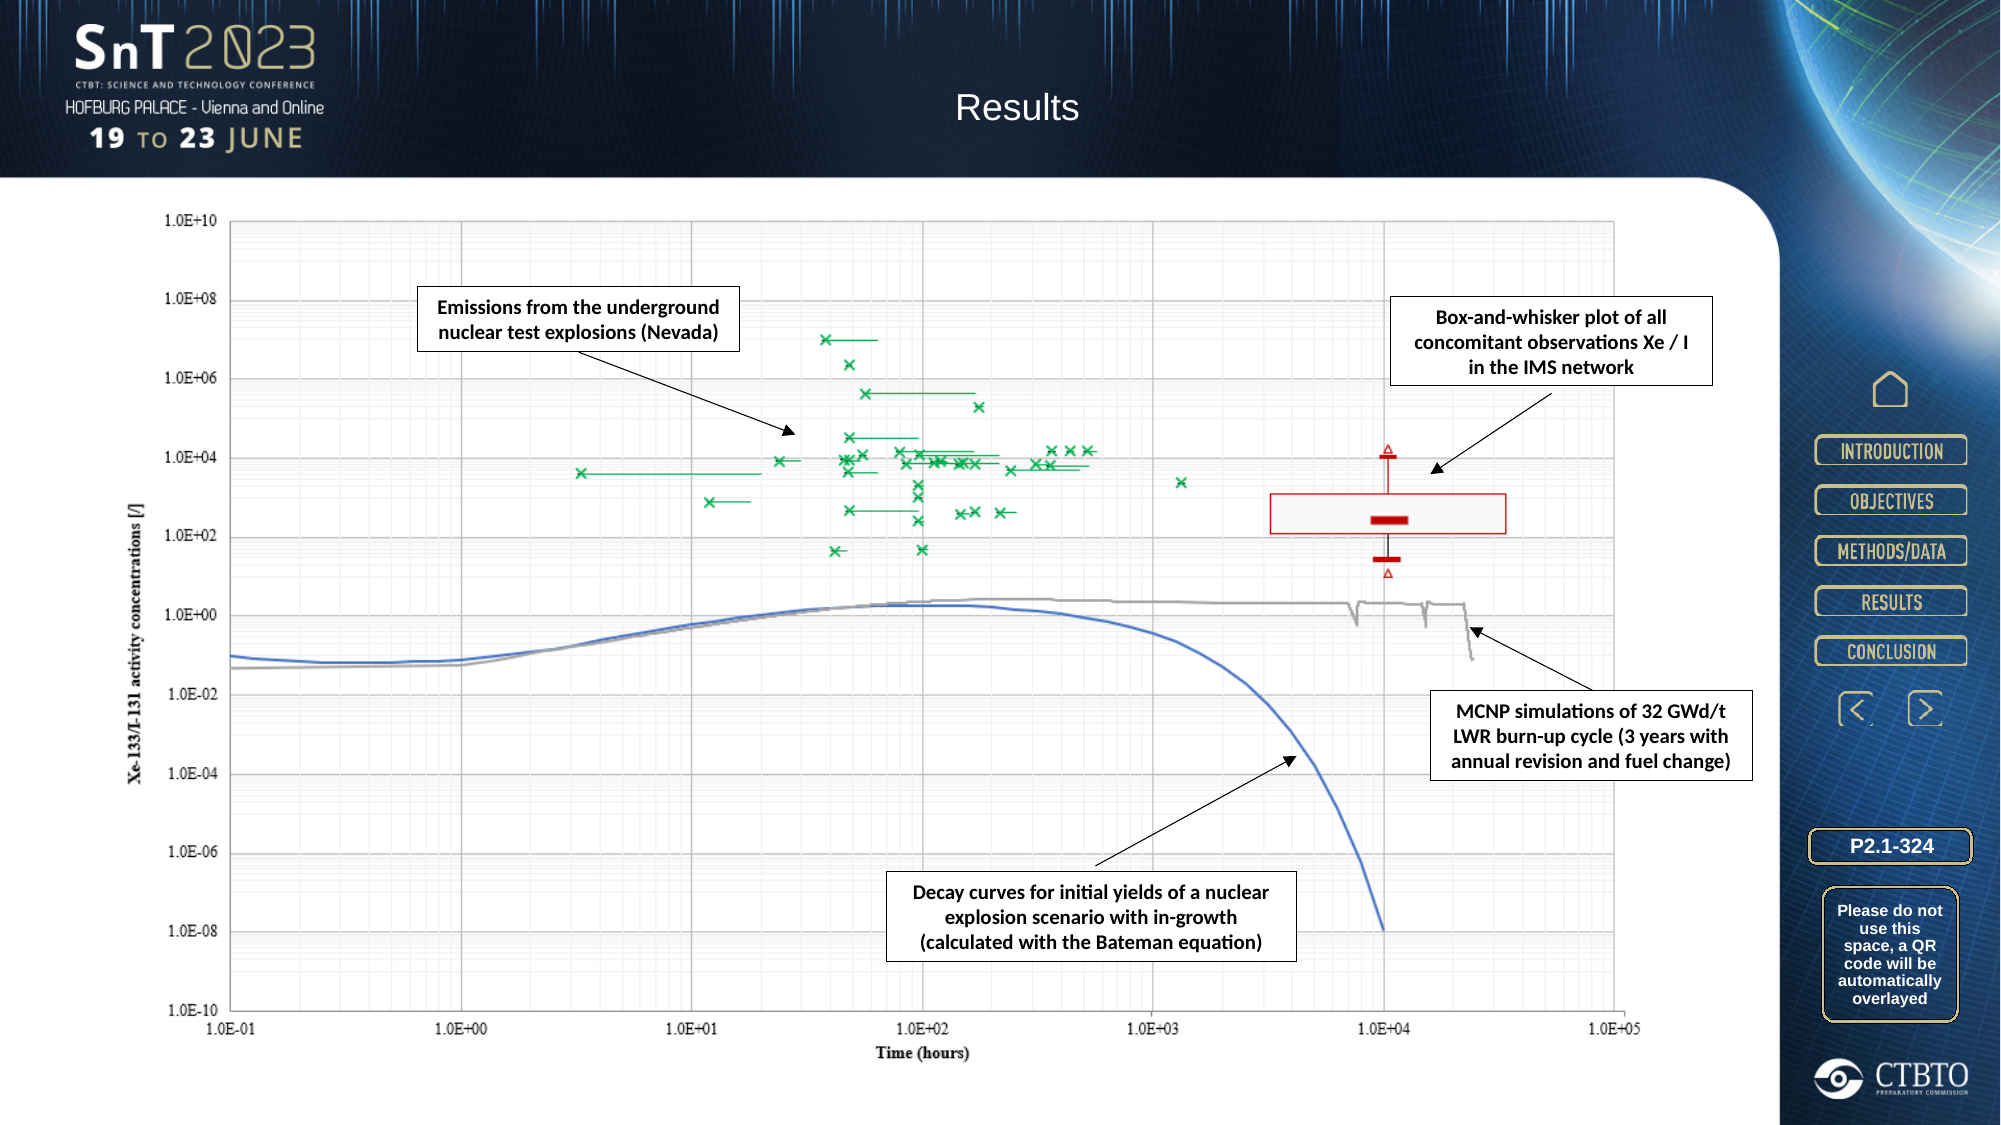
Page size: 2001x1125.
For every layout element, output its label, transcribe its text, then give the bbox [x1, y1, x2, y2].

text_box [1095, 755, 1297, 866]
text_box Box-and-whisker plot of all concomitant observations Xe / I in the IMS network [1648, 296, 1713, 386]
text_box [1430, 393, 1552, 475]
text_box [1469, 627, 1593, 691]
text_box MCNP simulations of 32 GWd/t LWR burn-up cycle (3 years with annual revision and fuel change) [1648, 690, 1753, 781]
text_box Please do not use this space, a QR code will be automatically overlayed [1821, 894, 1959, 1017]
text_box P2.1-324 [1824, 827, 1960, 866]
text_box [578, 352, 796, 435]
text_box Results [359, 43, 1676, 136]
picture [0, 0, 2001, 1125]
